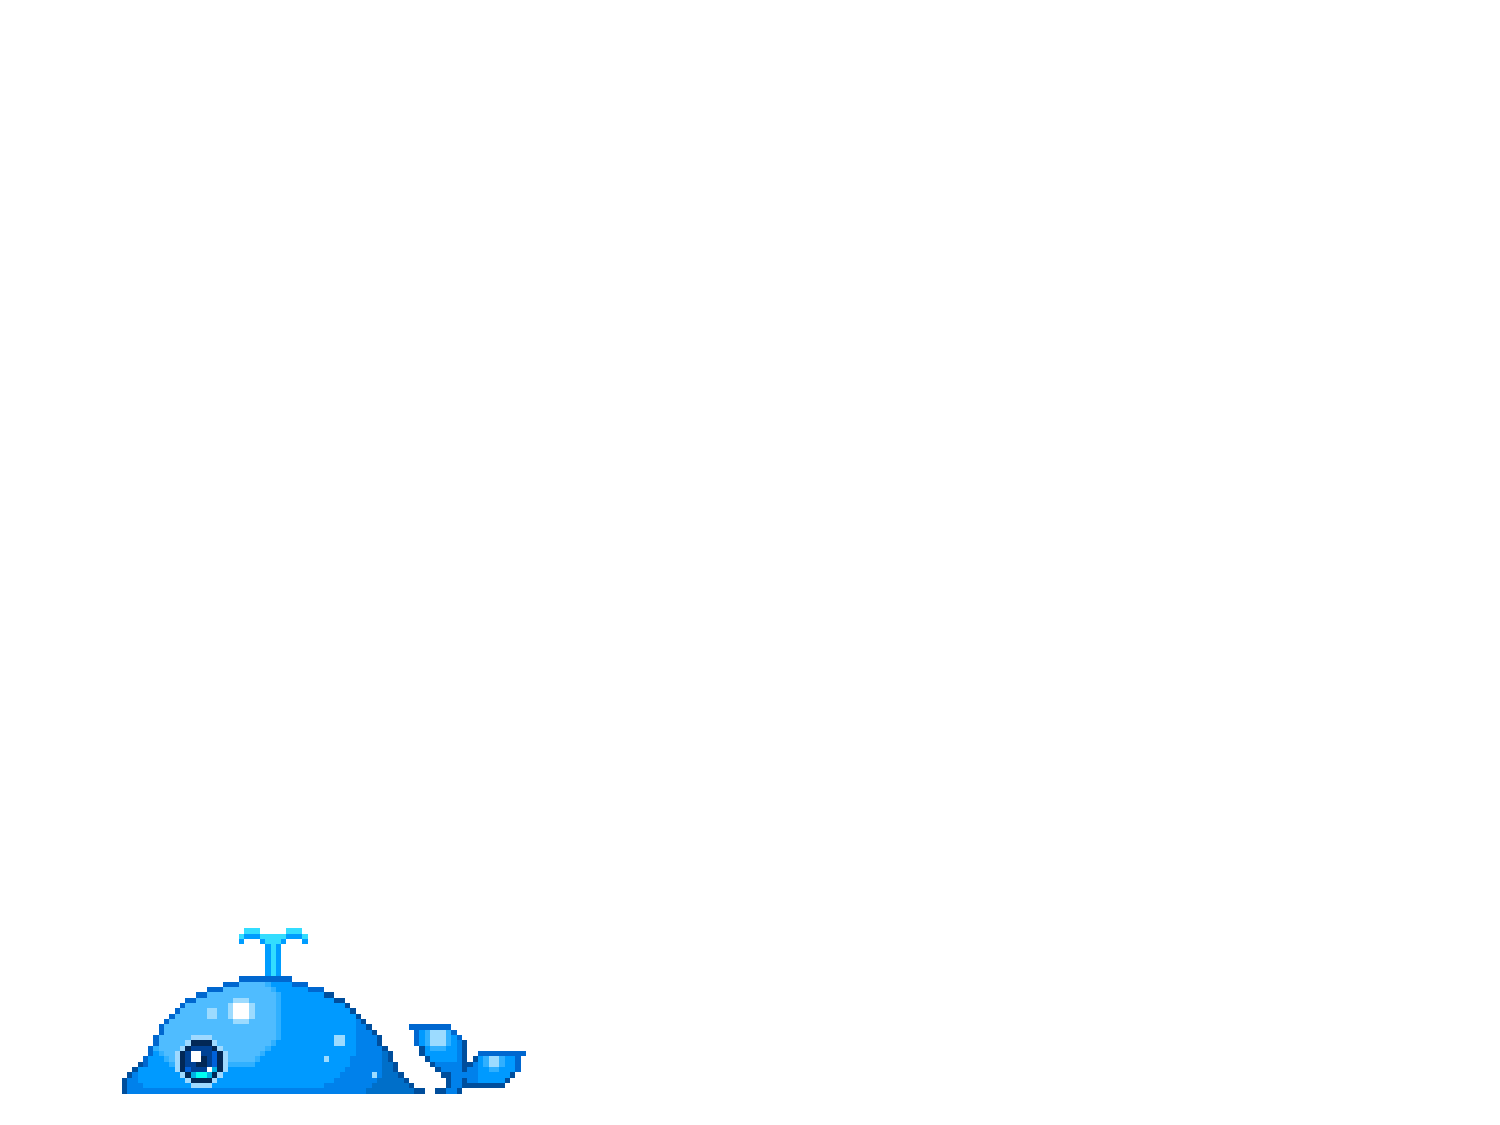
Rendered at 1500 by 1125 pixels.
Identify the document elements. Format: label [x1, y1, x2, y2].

picture [4, 455, 537, 1094]
